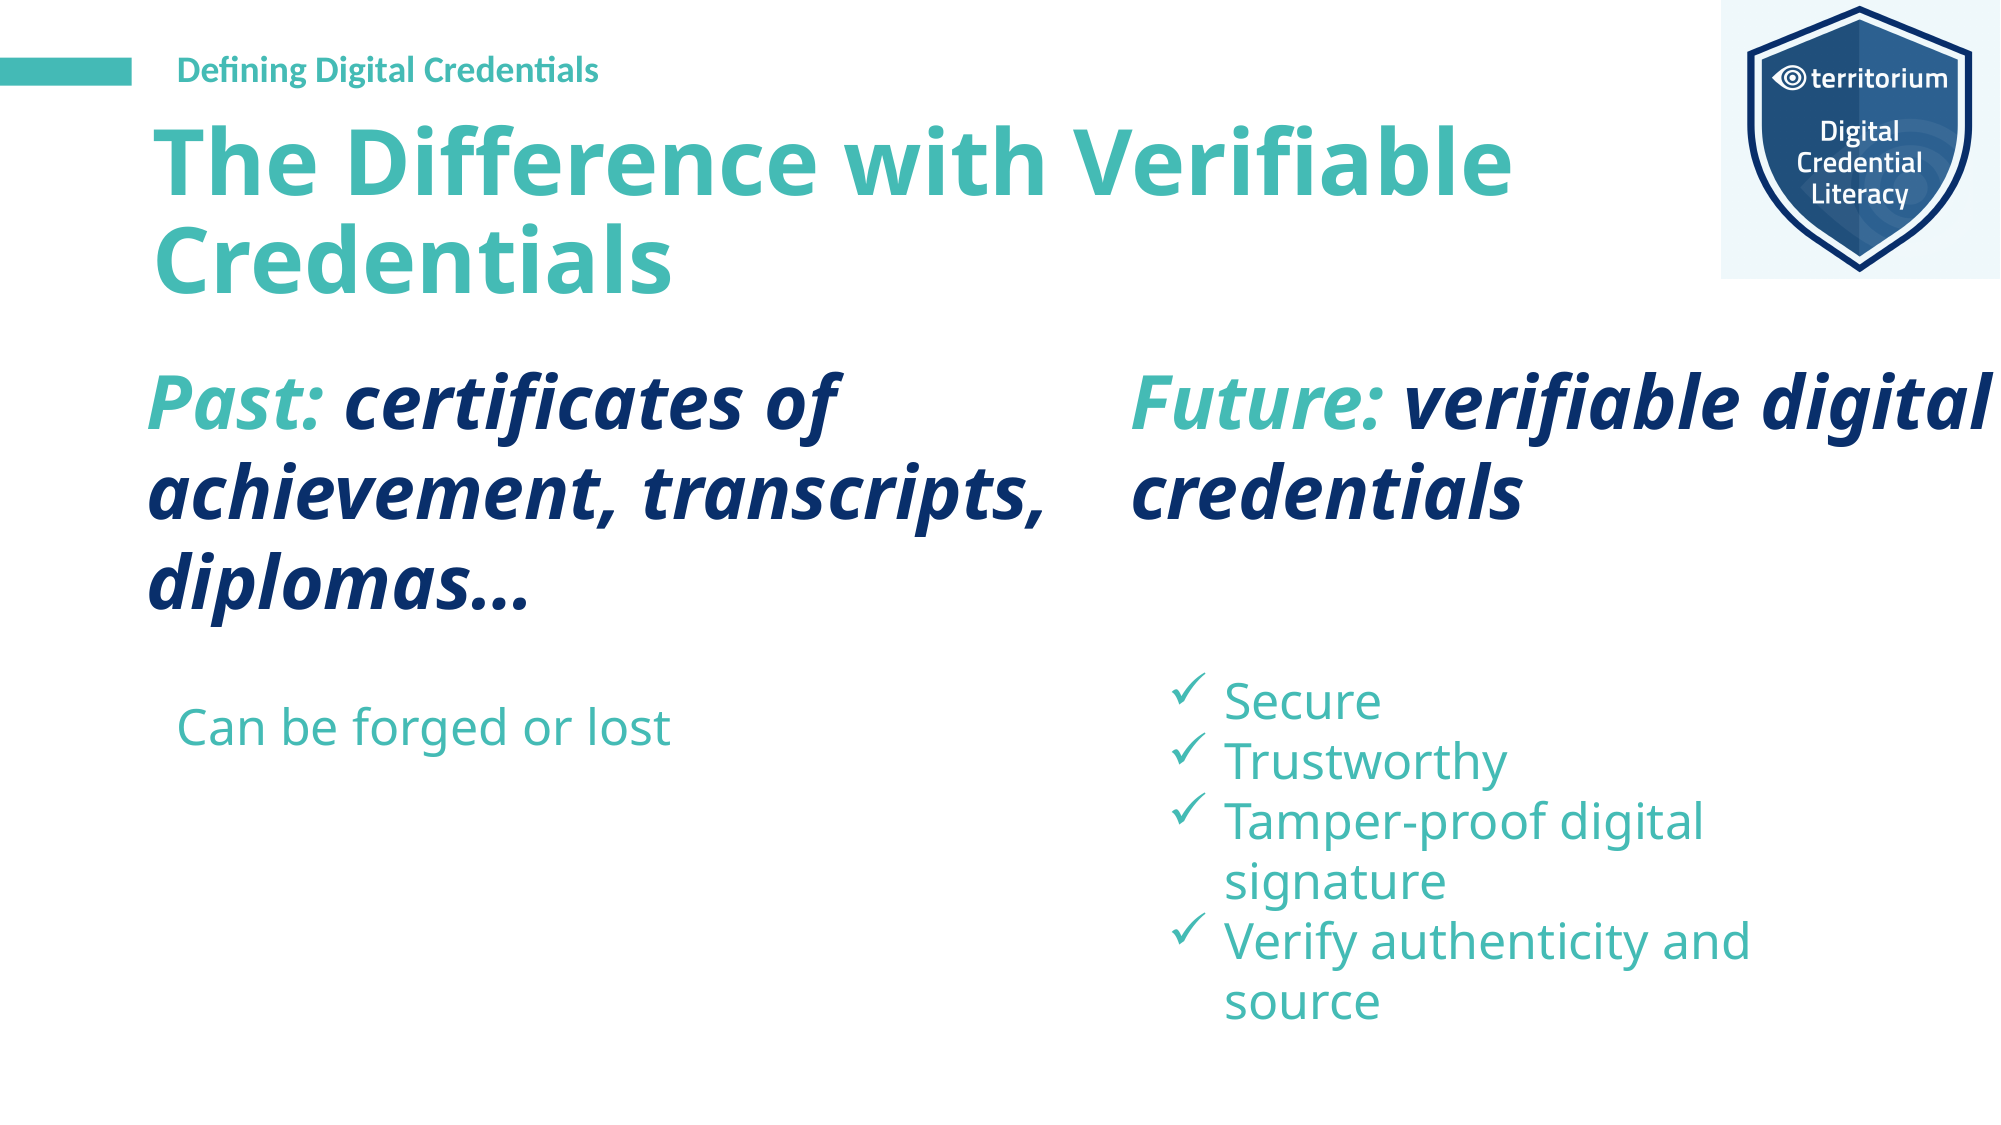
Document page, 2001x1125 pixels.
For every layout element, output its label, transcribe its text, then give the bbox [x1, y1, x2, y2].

text_box Past: certificates of achievement, transcripts, diplomas… [131, 347, 1172, 633]
text_box Secure Trustworthy Tamper-proof digital signature Verify authenticity and source [1153, 662, 1779, 1038]
text_box Defining Digital Credentials [162, 38, 692, 98]
text_box [0, 57, 132, 86]
text_box Can be forged or lost [162, 688, 788, 763]
text_box Future: verifiable digital credentials [1115, 347, 2000, 543]
picture [1721, 0, 2000, 279]
title The Difference with Verifiable Credentials [137, 106, 1863, 324]
